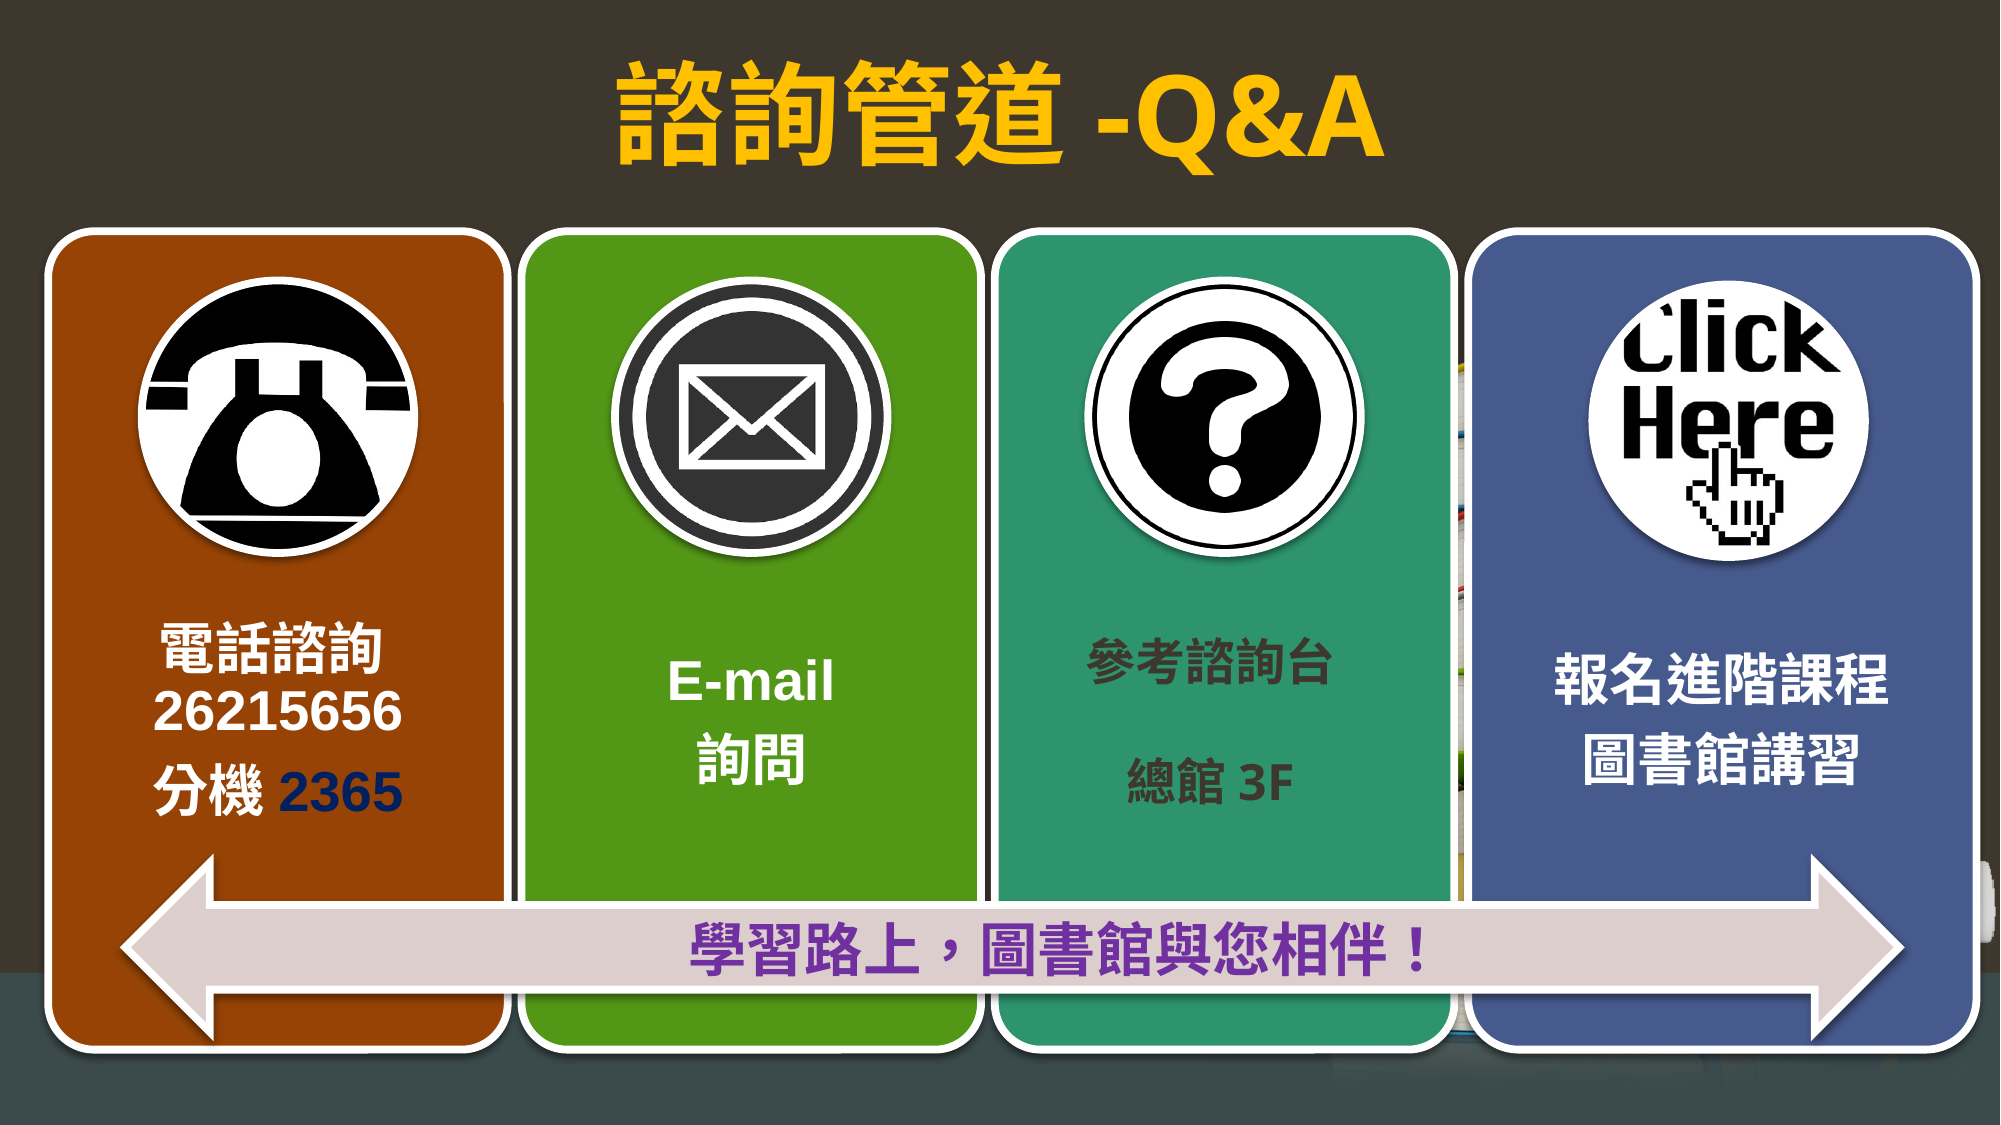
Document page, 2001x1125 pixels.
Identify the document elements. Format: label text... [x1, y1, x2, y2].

picture [1171, 316, 2000, 1094]
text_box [47, 231, 1977, 1050]
text_box 諮詢管道-Q&A [0, 33, 2000, 189]
